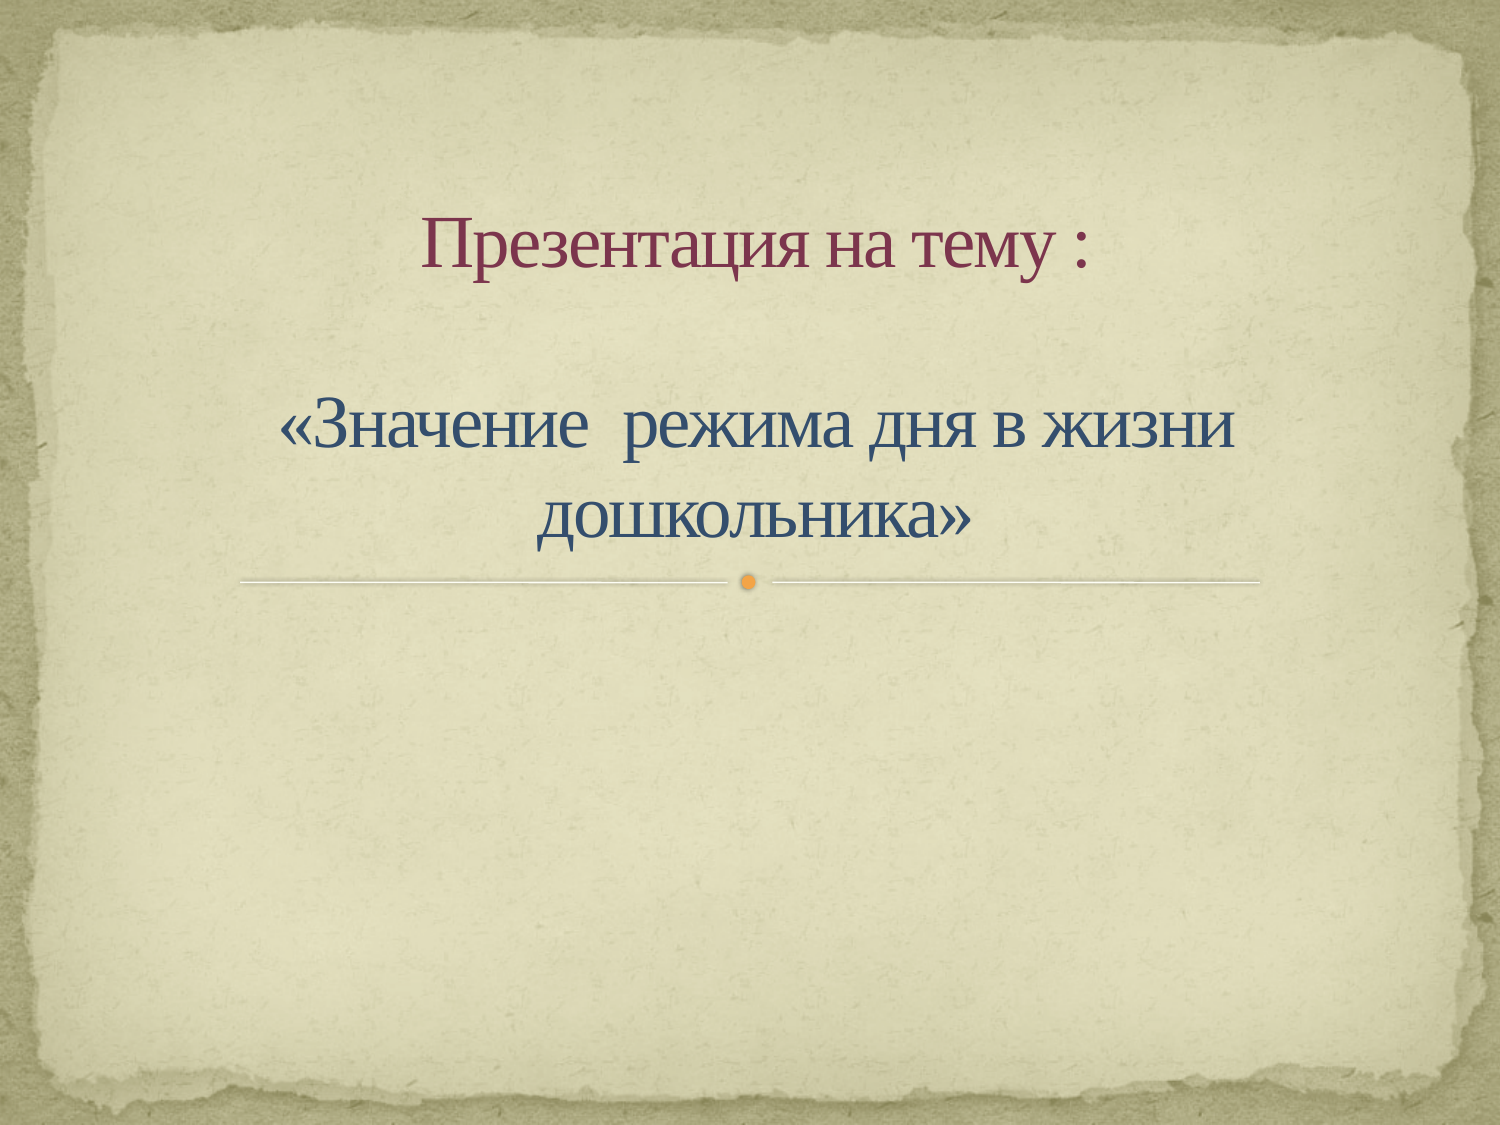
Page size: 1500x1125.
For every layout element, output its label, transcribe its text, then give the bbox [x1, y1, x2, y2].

title Презентация на тему : «Значение режима дня в жизни дошкольника» [74, 235, 1438, 561]
